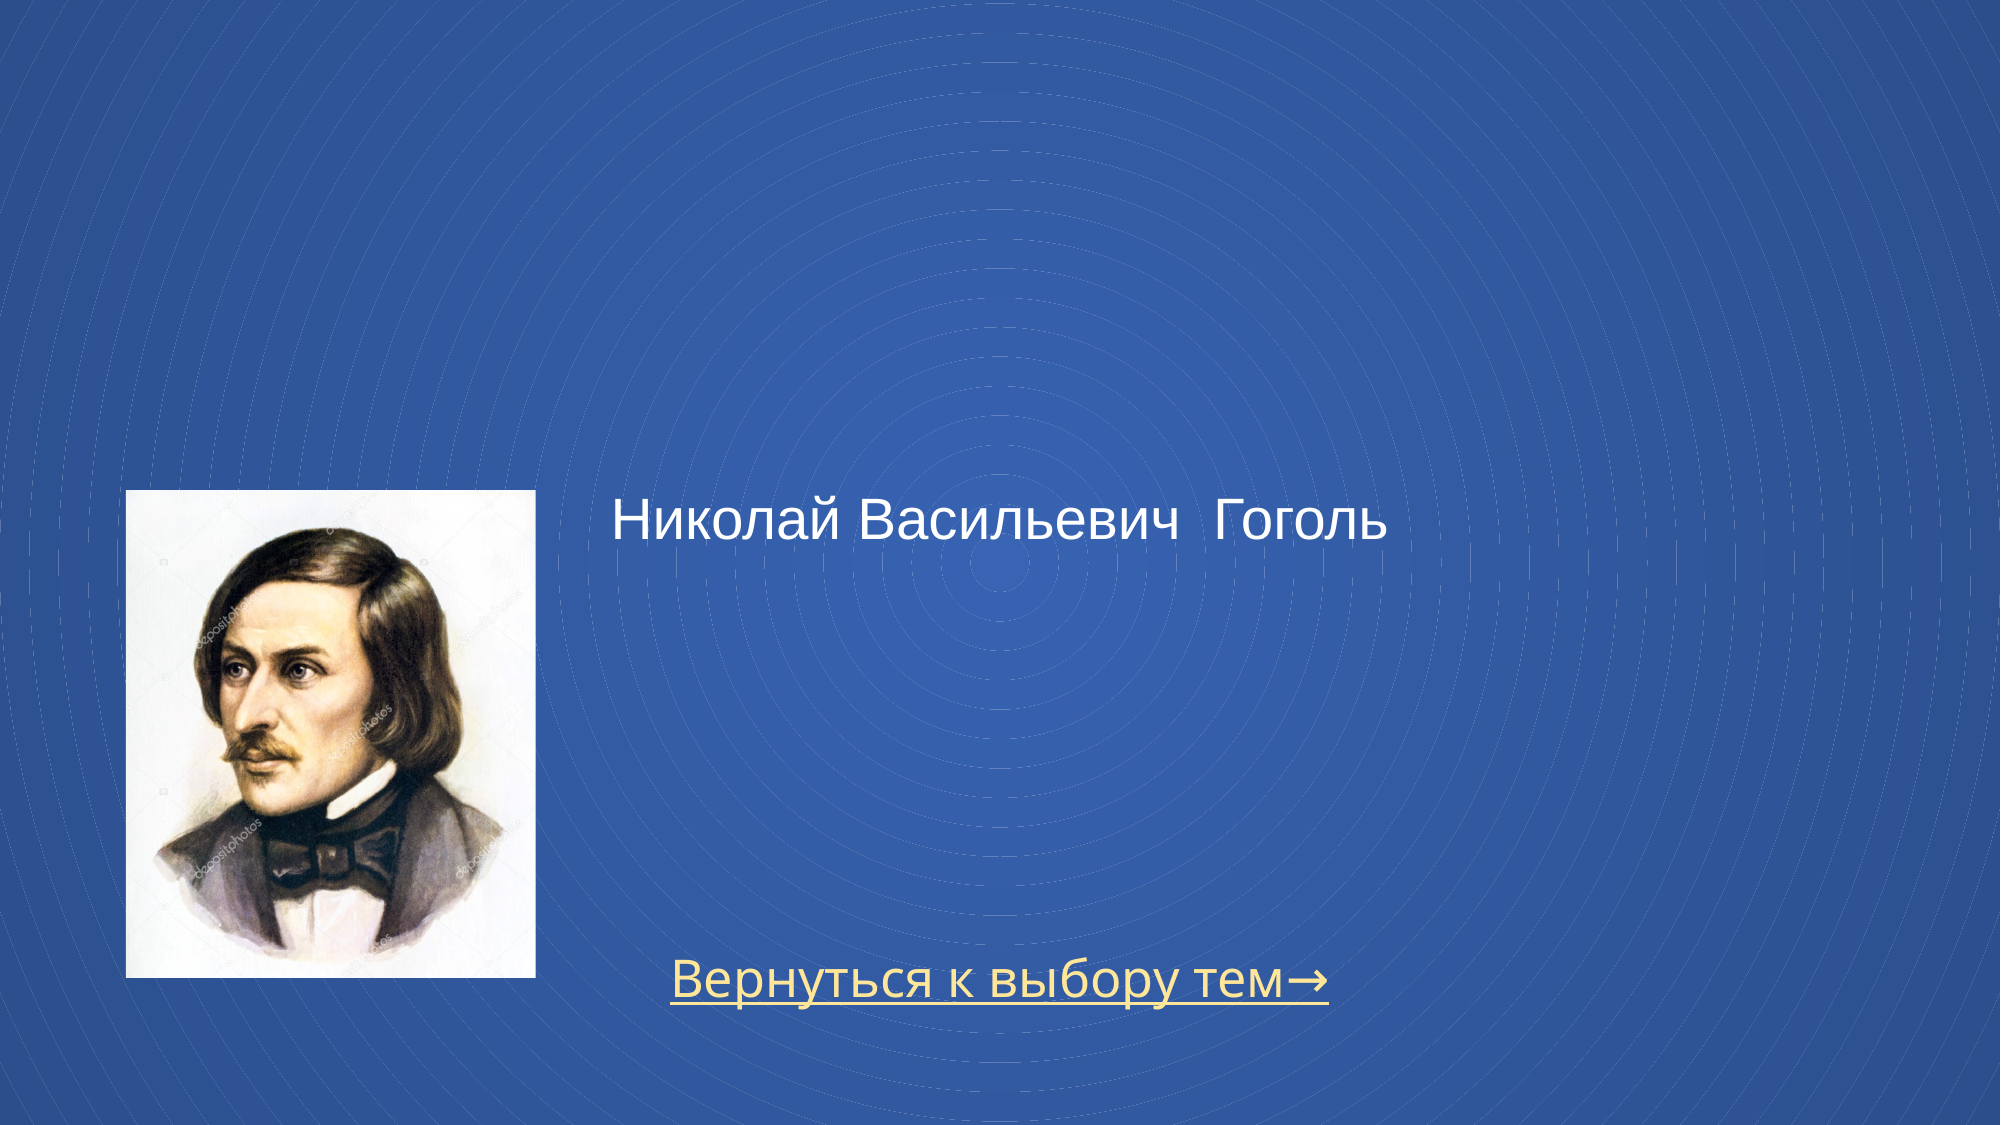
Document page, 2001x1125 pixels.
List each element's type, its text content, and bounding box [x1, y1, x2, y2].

text_box Вернуться к выбору тем→ [655, 938, 1345, 1016]
picture [125, 490, 536, 978]
title Николай Васильевич Гоголь [117, 396, 1883, 646]
